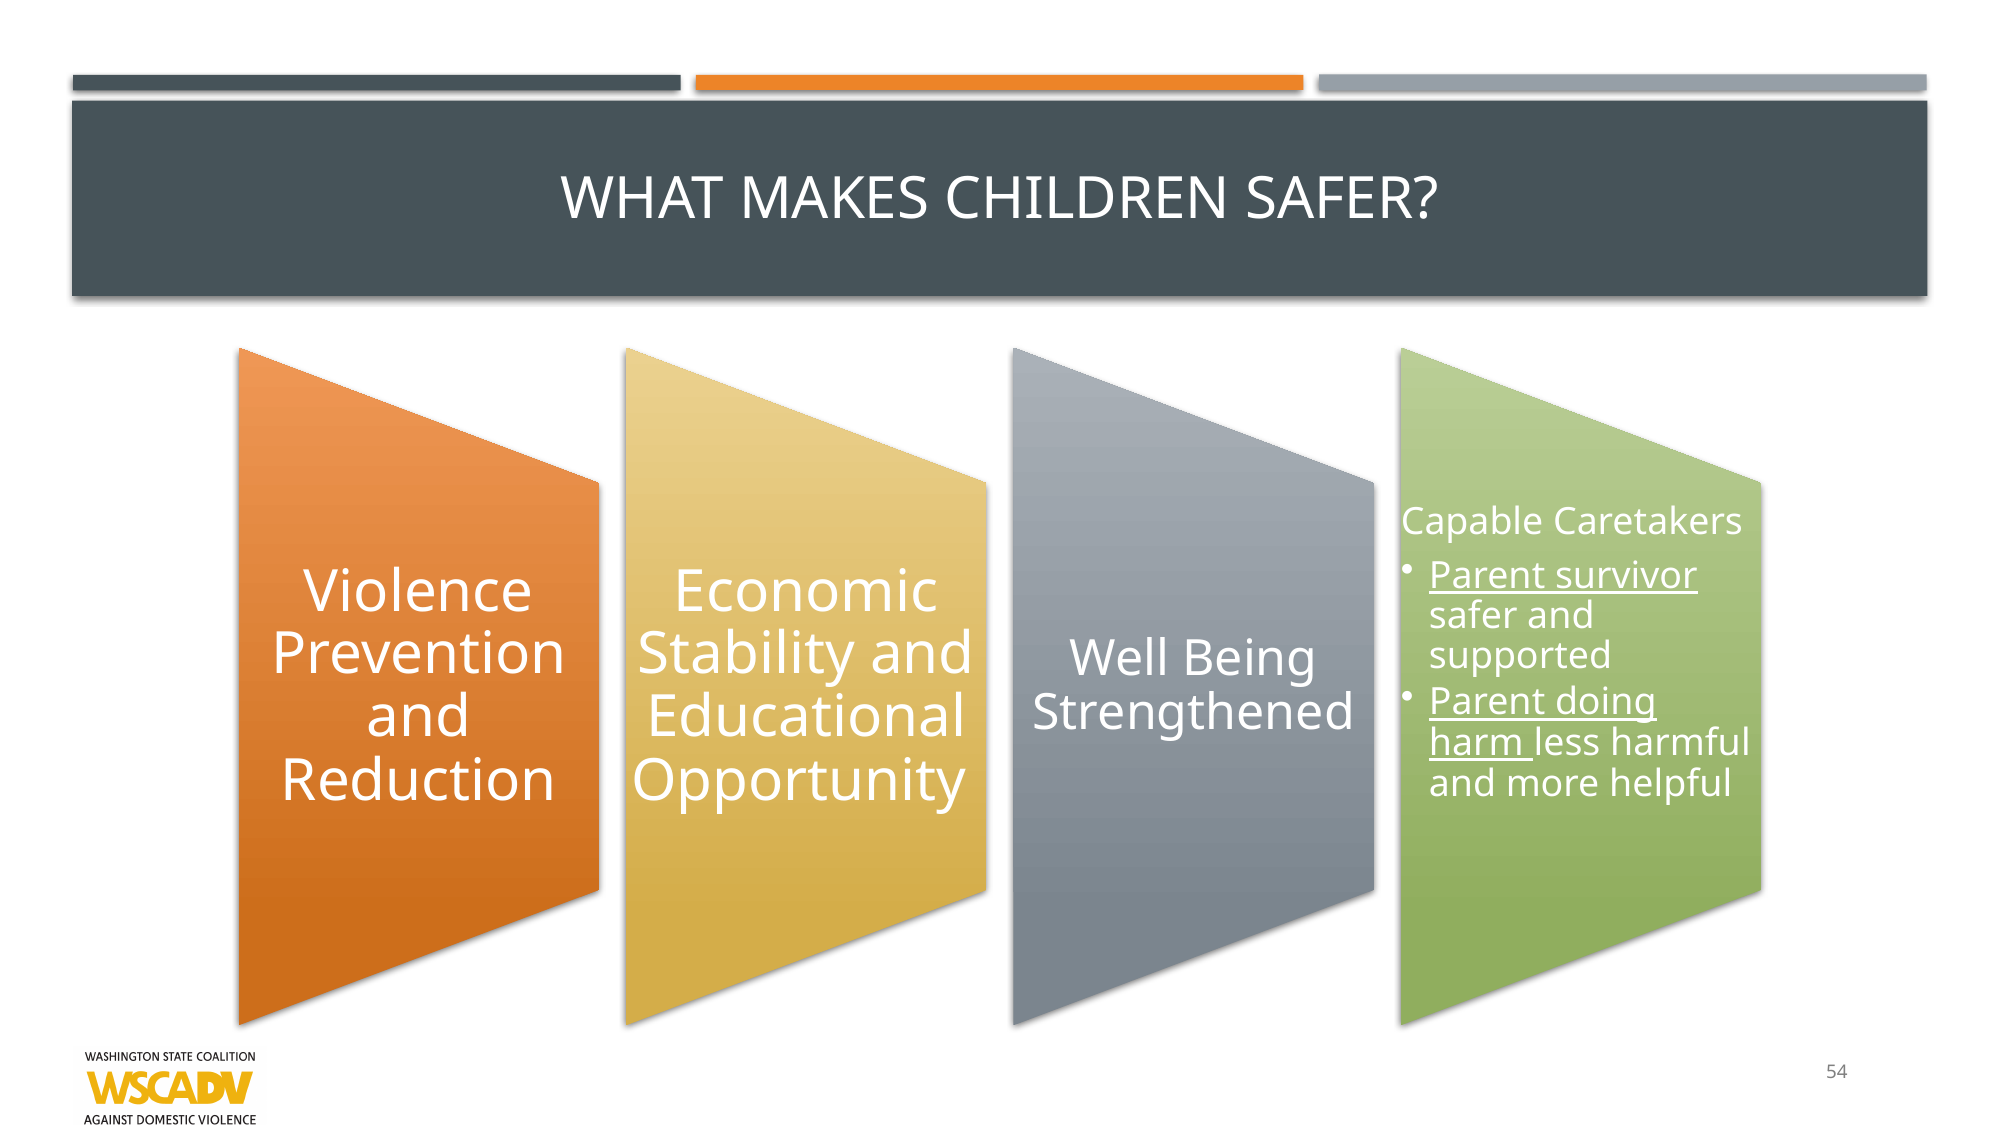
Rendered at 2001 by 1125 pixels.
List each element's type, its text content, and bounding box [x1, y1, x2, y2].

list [237, 347, 1763, 1026]
picture [72, 1045, 267, 1125]
title What makes children safer? [95, 70, 1905, 238]
slide_number 54 [1412, 1042, 1863, 1103]
